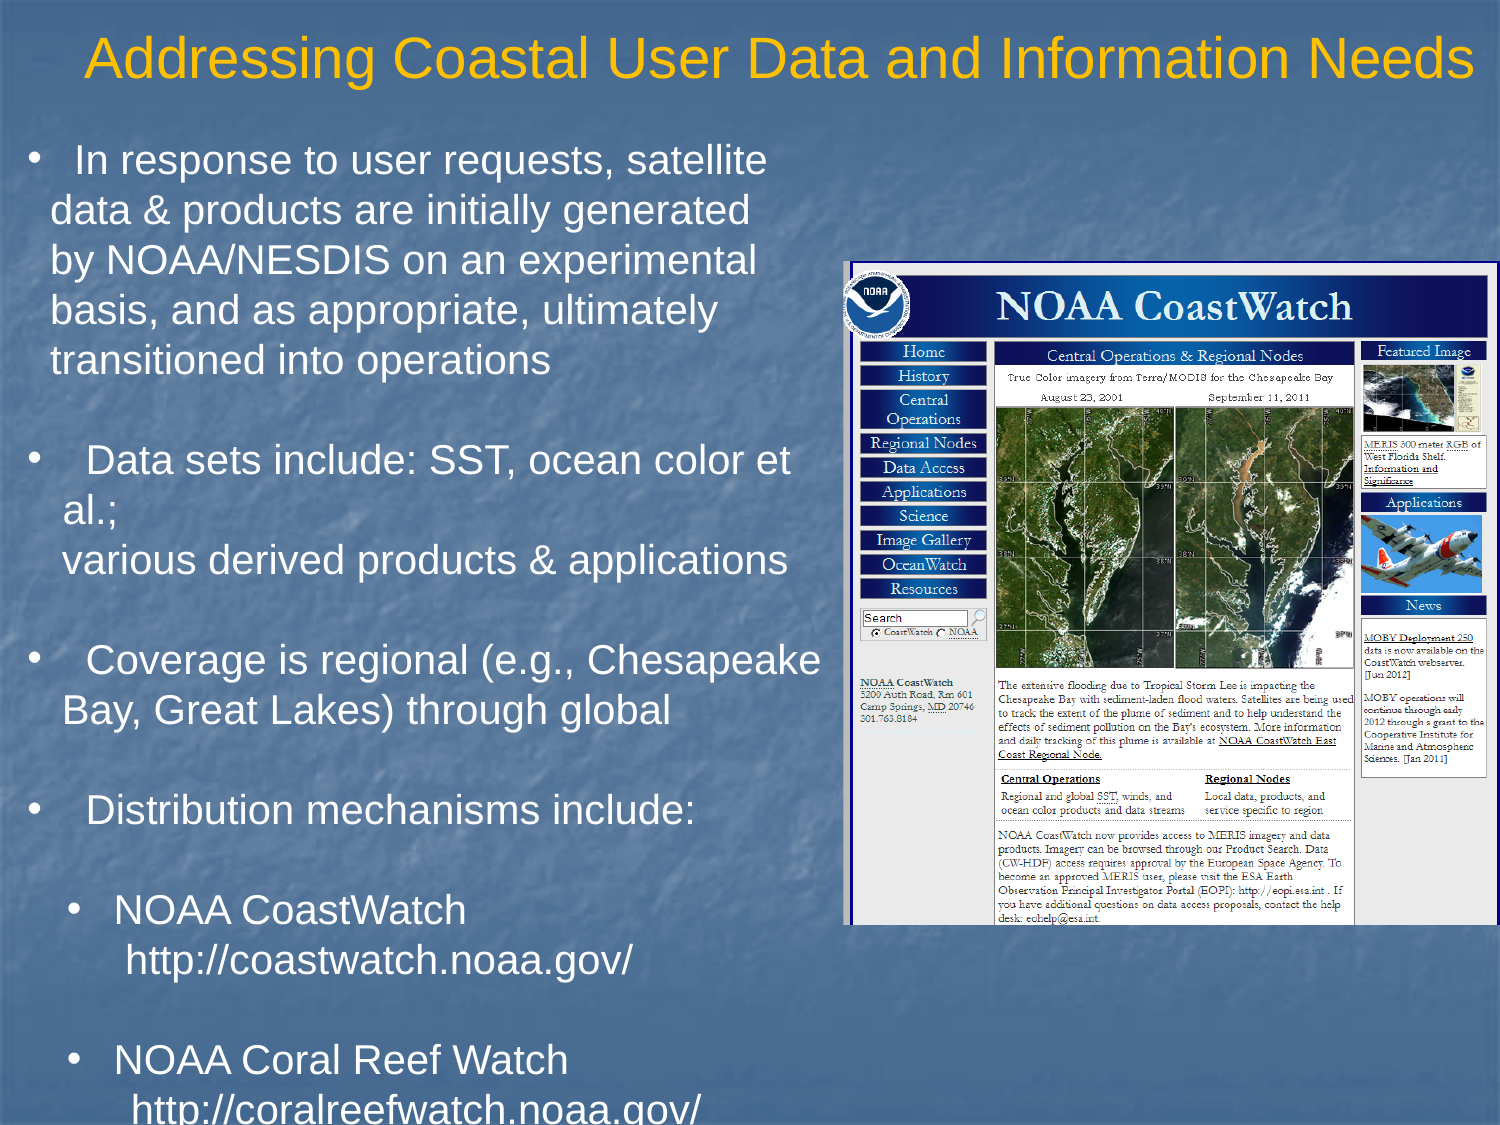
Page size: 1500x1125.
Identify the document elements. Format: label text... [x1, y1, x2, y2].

text_box Addressing Coastal User Data and Information Needs [69, 12, 1493, 98]
picture [843, 261, 1500, 926]
text_box In response to user requests, satellite data & products are initially generated by NOAA/NESDIS on an experimental basis, and as appropriate, ultimately transitioned into operations Data sets include: SST, ocean color et al.; various derived products & applications Coverage is regional (e.g., Chesapeake Bay, Great Lakes) through global Distribution mechanisms include: NOAA CoastWatch http://coastwatch.noaa.gov/ NOAA Coral Reef Watch http://coralreefwatch.noaa.gov/ [12, 125, 863, 1125]
